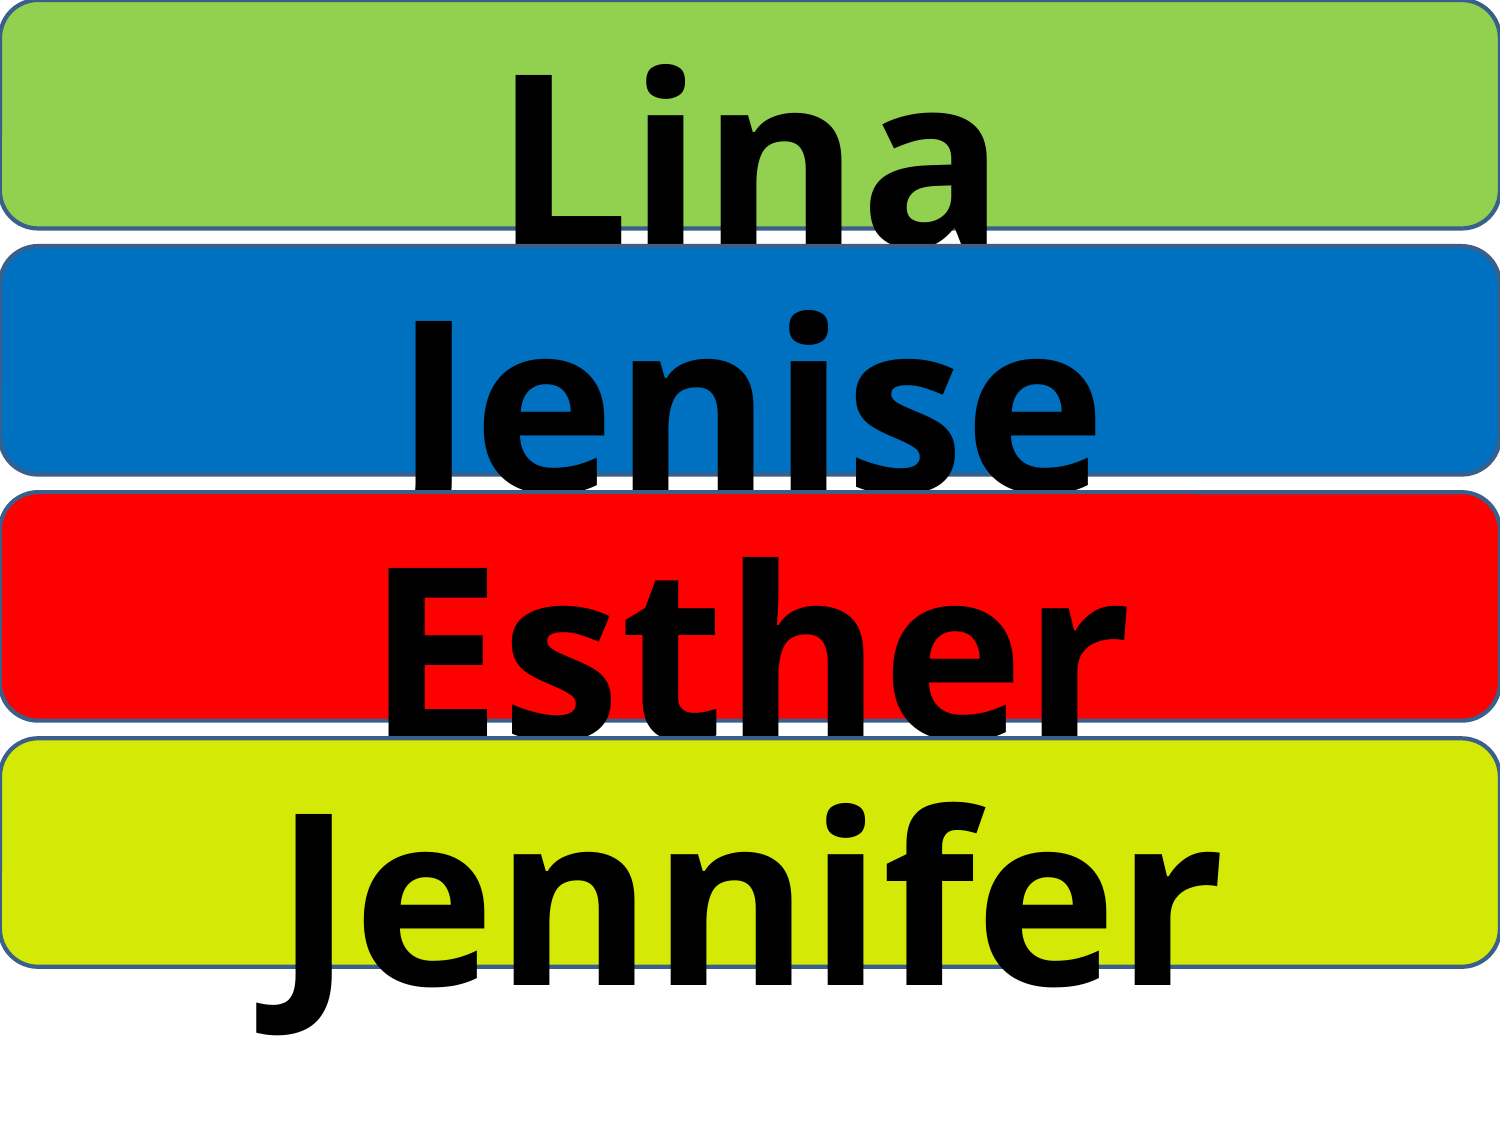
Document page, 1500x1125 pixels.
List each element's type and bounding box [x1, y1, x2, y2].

text_box [0, 737, 1500, 1044]
text_box [0, 491, 1500, 737]
text_box [0, 245, 1500, 491]
text_box [0, 0, 1500, 245]
